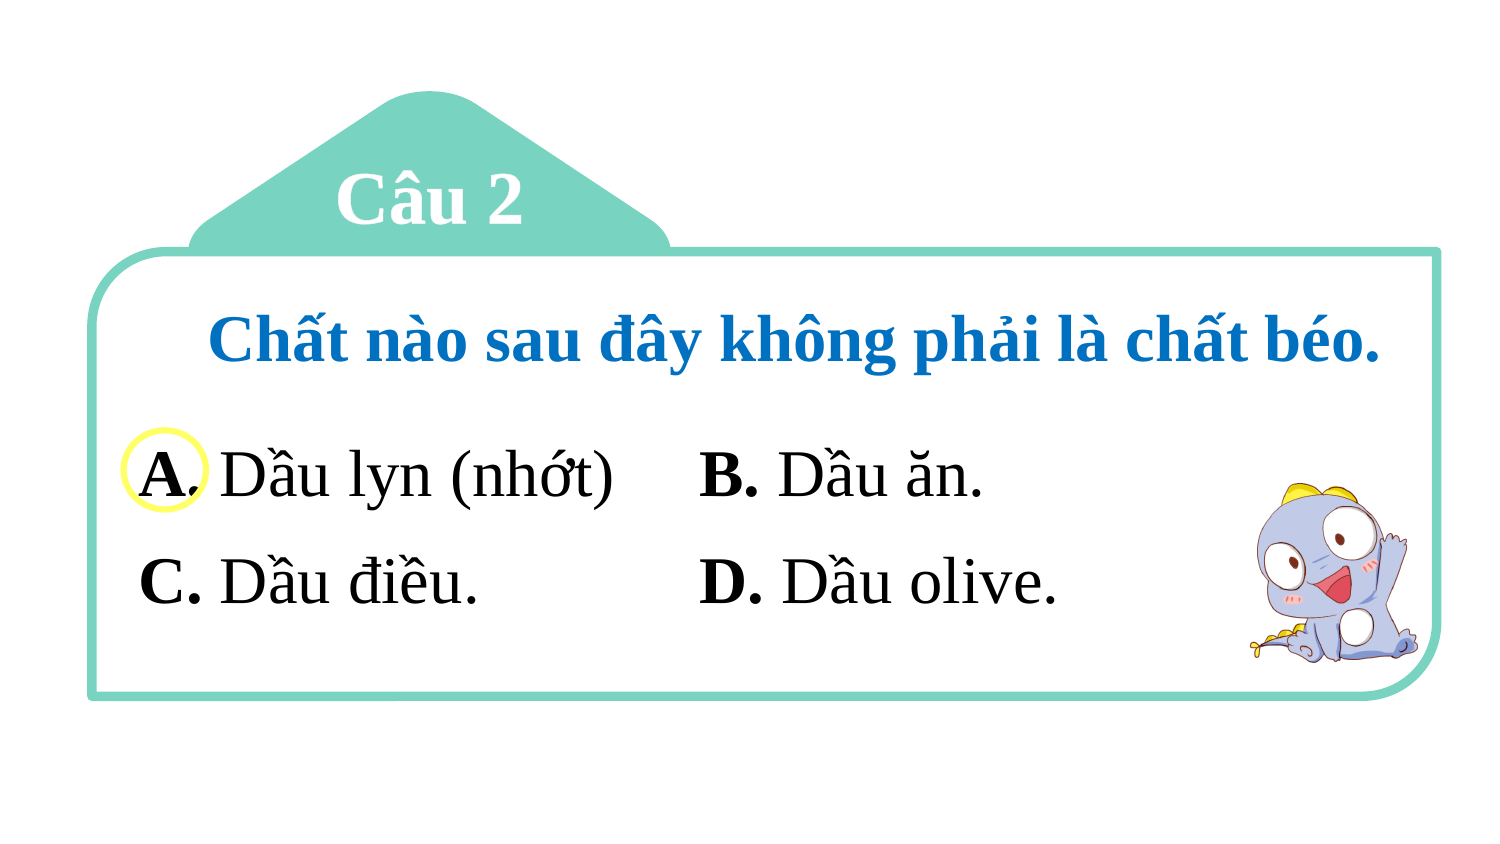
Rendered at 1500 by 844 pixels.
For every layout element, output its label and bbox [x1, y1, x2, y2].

text_box [91, 95, 1437, 697]
picture [1175, 469, 1500, 687]
